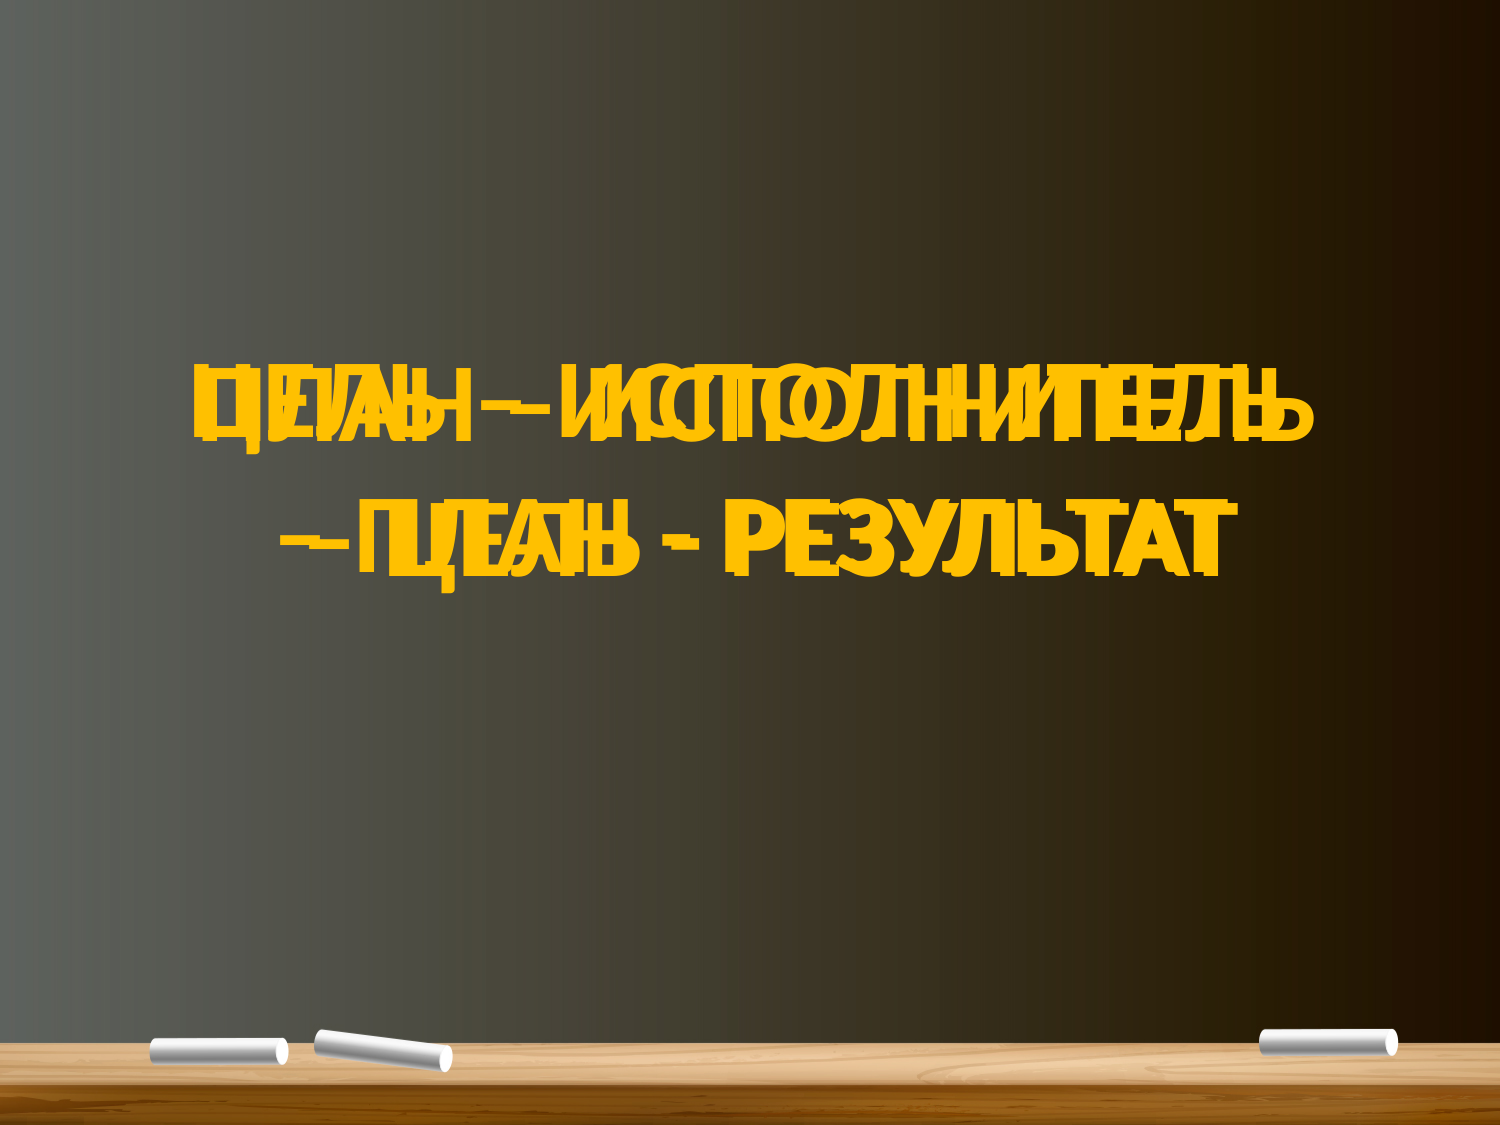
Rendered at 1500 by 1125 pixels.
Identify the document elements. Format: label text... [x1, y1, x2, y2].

picture [0, 0, 1500, 1125]
text_box Цель – ИСПОЛНИТЕЛЬ – план - РЕЗУЛЬТАТ [172, 317, 1305, 603]
text_box ПЛАН – ИСПОЛНИТЕЛЬ – ЦЕЛЬ - РЕЗУЛЬТАТ [181, 321, 1334, 607]
